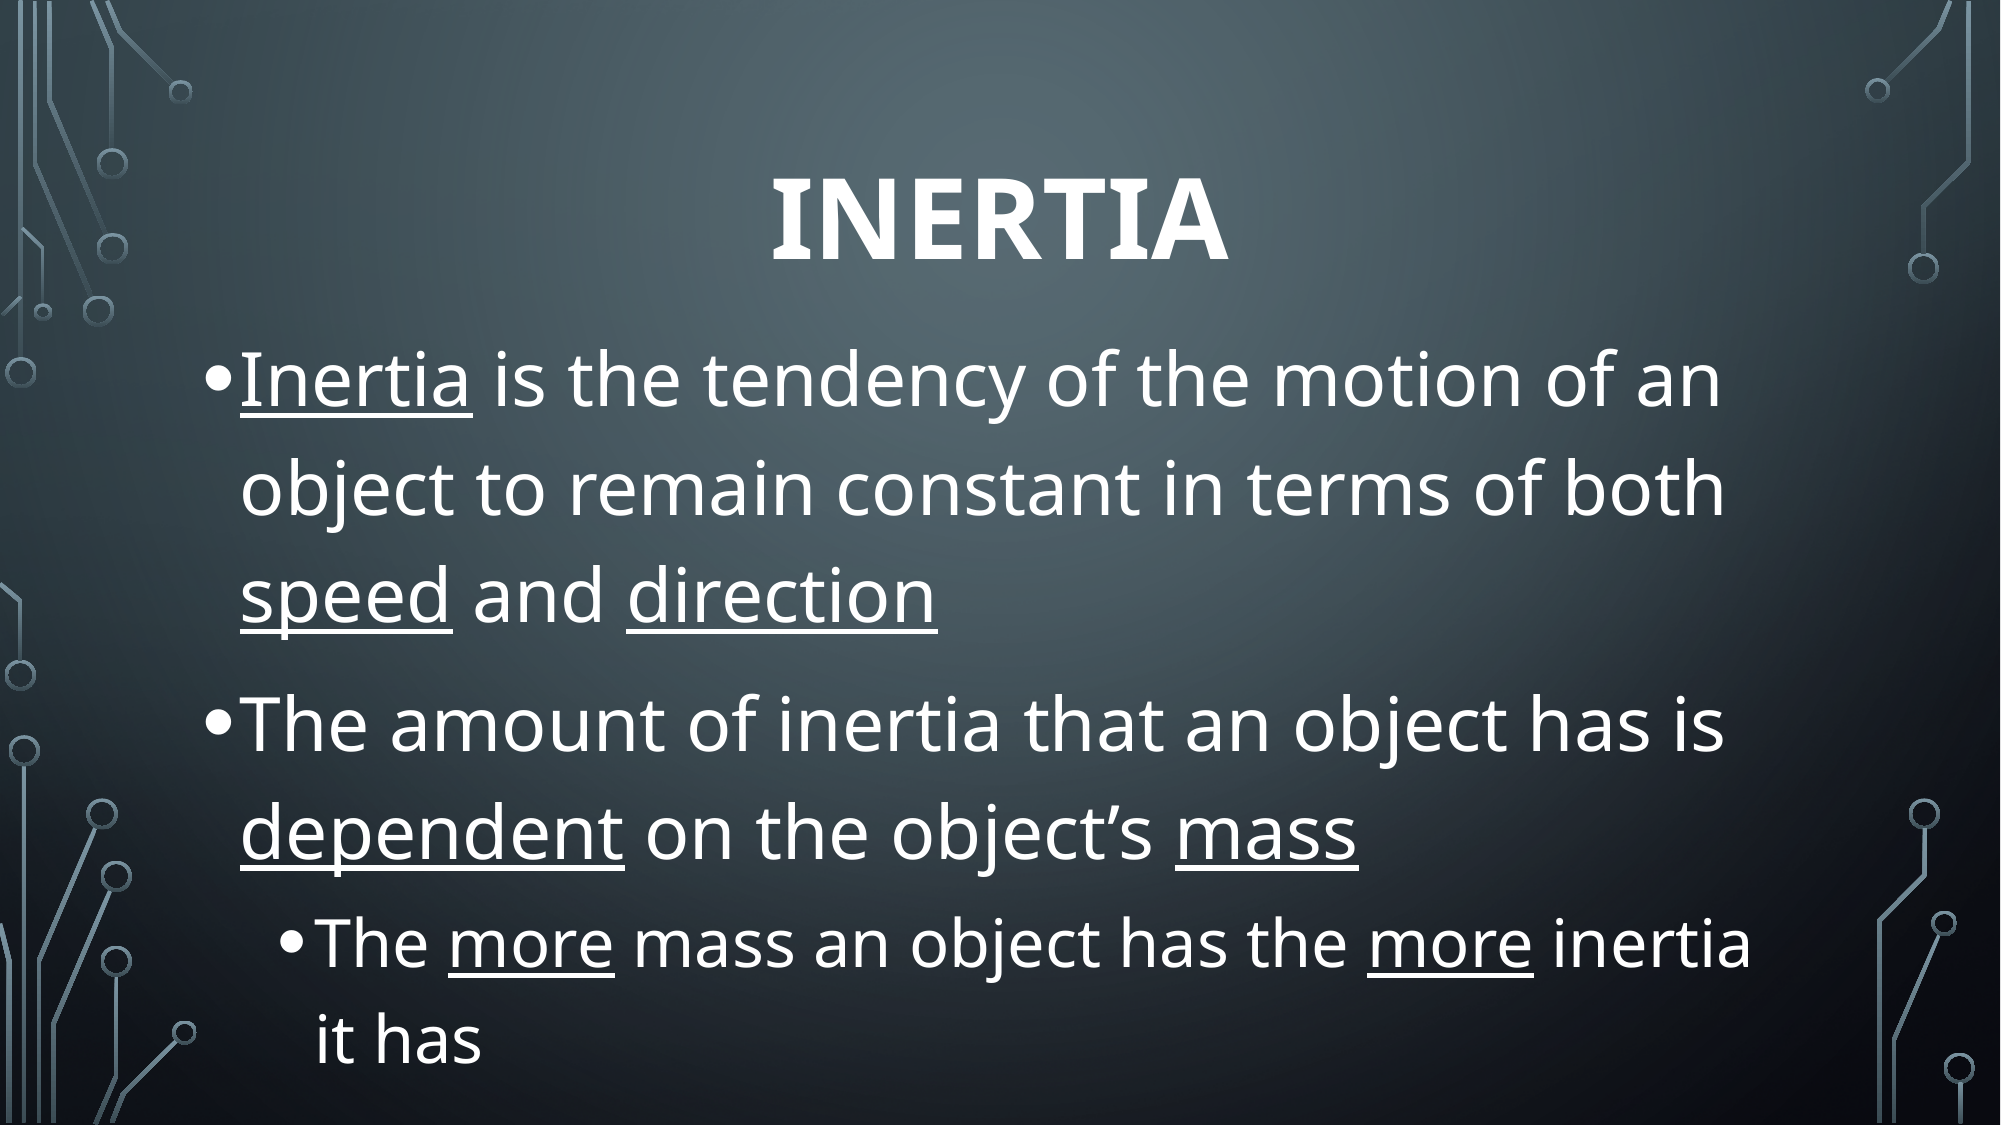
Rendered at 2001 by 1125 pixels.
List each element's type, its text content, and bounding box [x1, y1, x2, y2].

title Inertia [187, 101, 1813, 306]
list Inertia is the tendency of the motion of an object to remain constant in terms of both speed and direction The amount of inertia that an object has is dependent on the object’s mass The more mass an object has the more inertia it has [187, 306, 1813, 1013]
